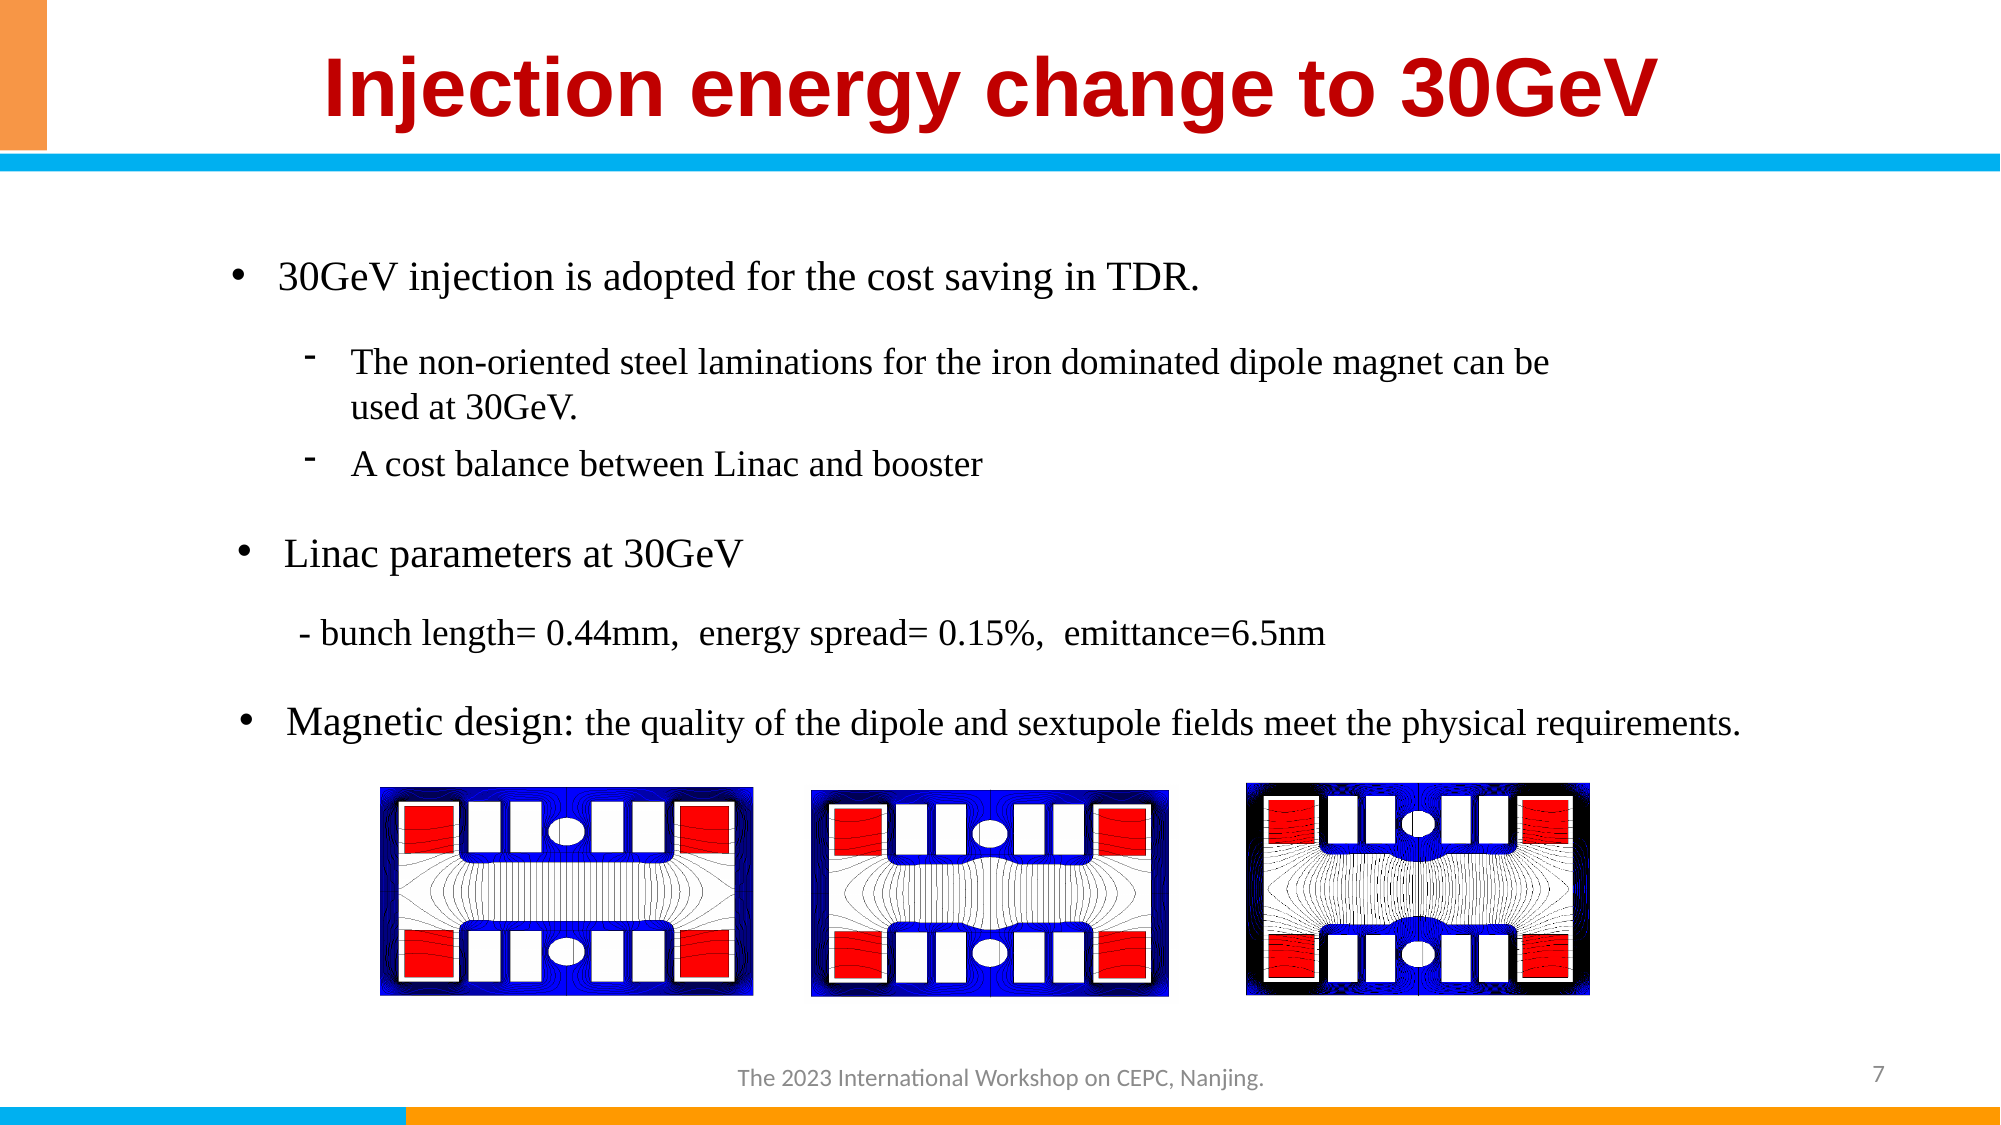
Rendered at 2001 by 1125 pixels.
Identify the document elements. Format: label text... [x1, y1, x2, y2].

text_box - bunch length= 0.44mm, energy spread= 0.15%, emittance=6.5nm [283, 601, 1386, 661]
footer The 2023 International Workshop on CEPC, Nanjing. [588, 1047, 1416, 1106]
picture [379, 787, 754, 996]
picture [804, 784, 1179, 1005]
text_box 30GeV injection is adopted for the cost saving in TDR. [216, 241, 1790, 307]
text_box Magnetic design: the quality of the dipole and sextupole fields meet the physical requirements. [224, 686, 1881, 752]
slide_number 7 [1433, 1042, 1900, 1103]
text_box The non-oriented steel laminations for the iron dominated dipole magnet can be used at 30GeV. A cost balance between Linac and booster [288, 329, 1598, 492]
title Injection energy change to 30GeV [109, 23, 1875, 143]
picture [1230, 776, 1607, 1005]
text_box Linac parameters at 30GeV [222, 517, 1241, 583]
